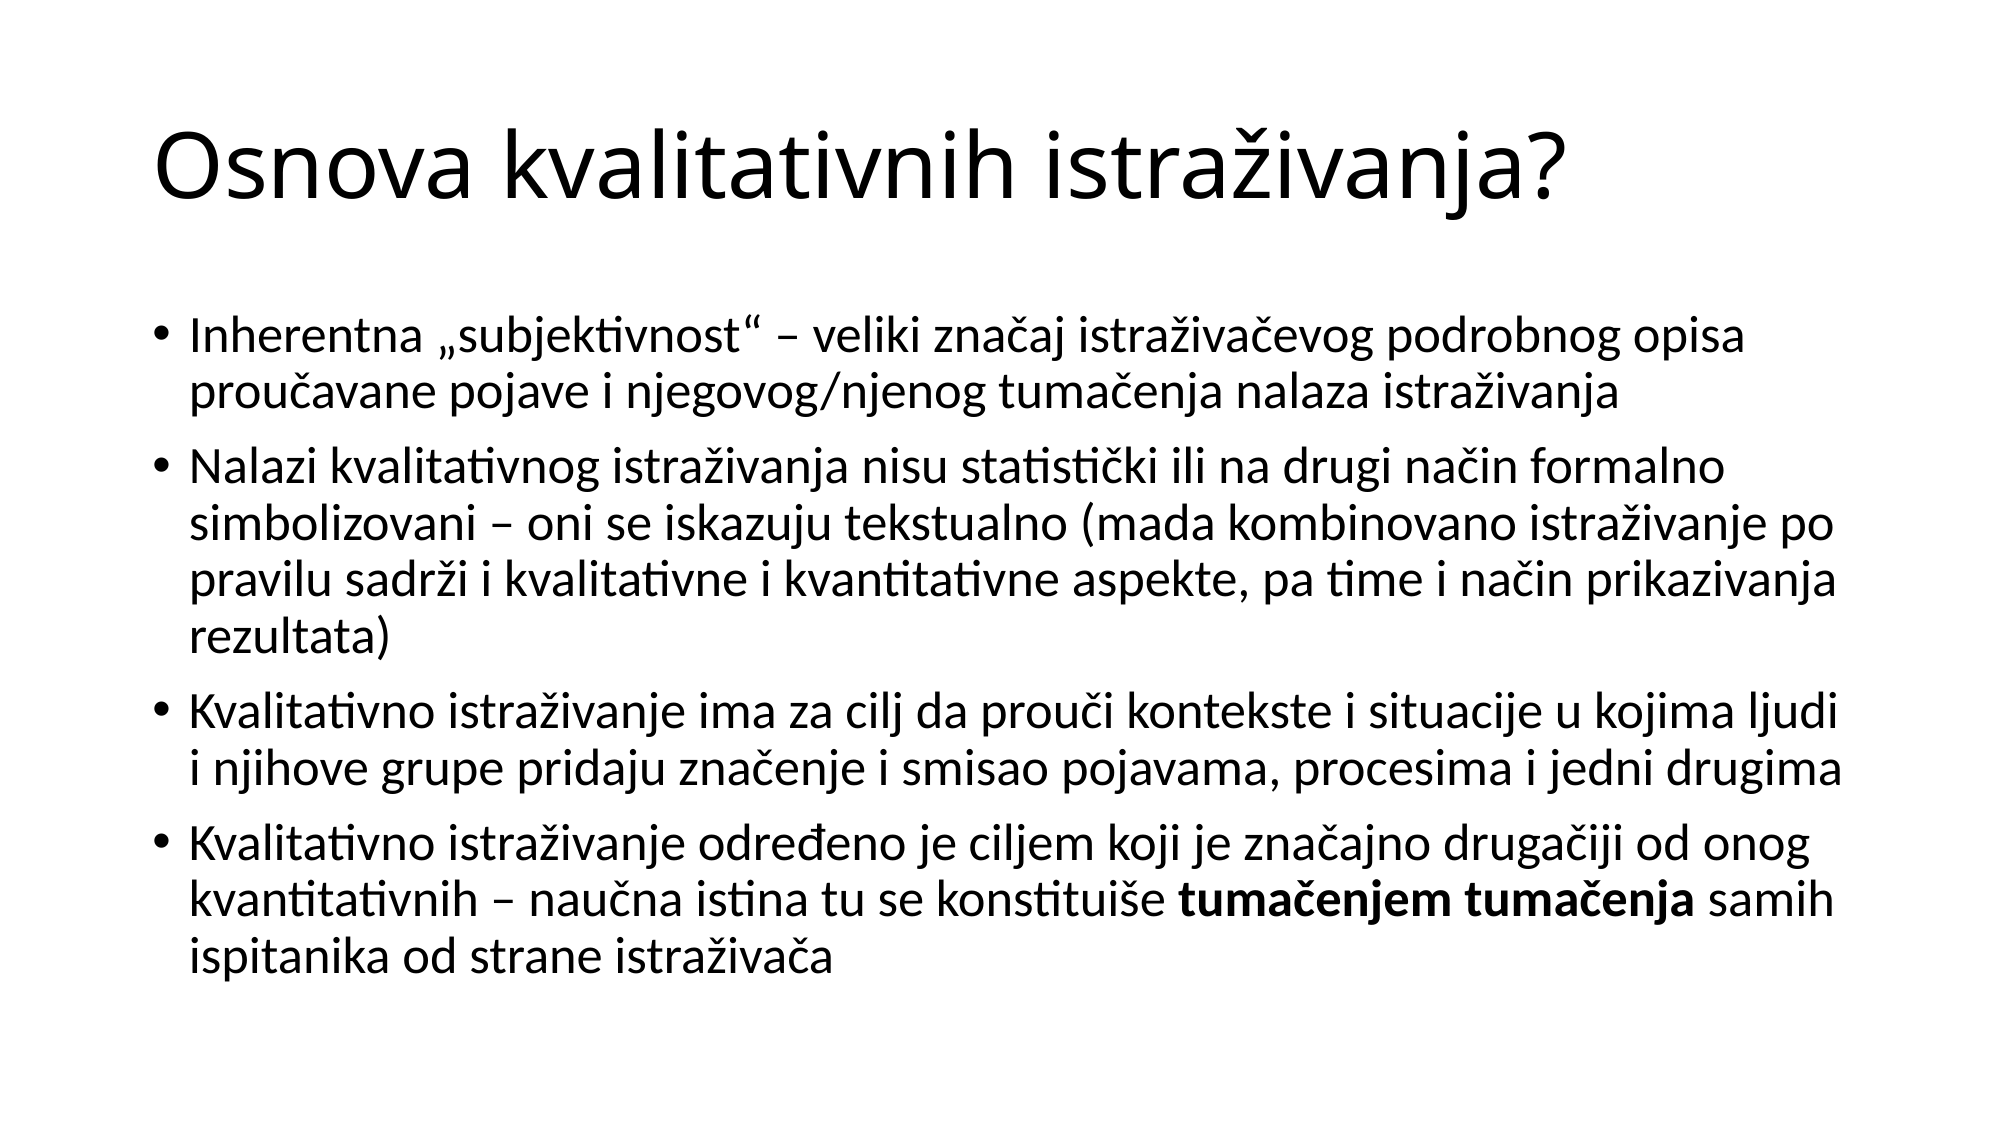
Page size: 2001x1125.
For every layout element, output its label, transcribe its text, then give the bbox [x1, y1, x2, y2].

title Osnova kvalitativnih istraživanja? [137, 59, 1863, 278]
list Inherentna „subjektivnost“ – veliki značaj istraživačevog podrobnog opisa proučavane pojave i njegovog/njenog tumačenja nalaza istraživanja Nalazi kvalitativnog istraživanja nisu statistički ili na drugi način formalno simbolizovani – oni se iskazuju tekstualno (mada kombinovano istraživanje po pravilu sadrži i kvalitativne i kvantitativne aspekte, pa time i način prikazivanja rezultata) Kvalitativno istraživanje ima za cilj da prouči kontekste i situacije u kojima ljudi i njihove grupe pridaju značenje i smisao pojavama, procesima i jedni drugima Kvalitativno istraživanje određeno je ciljem koji je značajno drugačiji od onog kvantitativnih – naučna istina tu se konstituiše tumačenjem tumačenja samih ispitanika od strane istraživača [137, 299, 1863, 1014]
